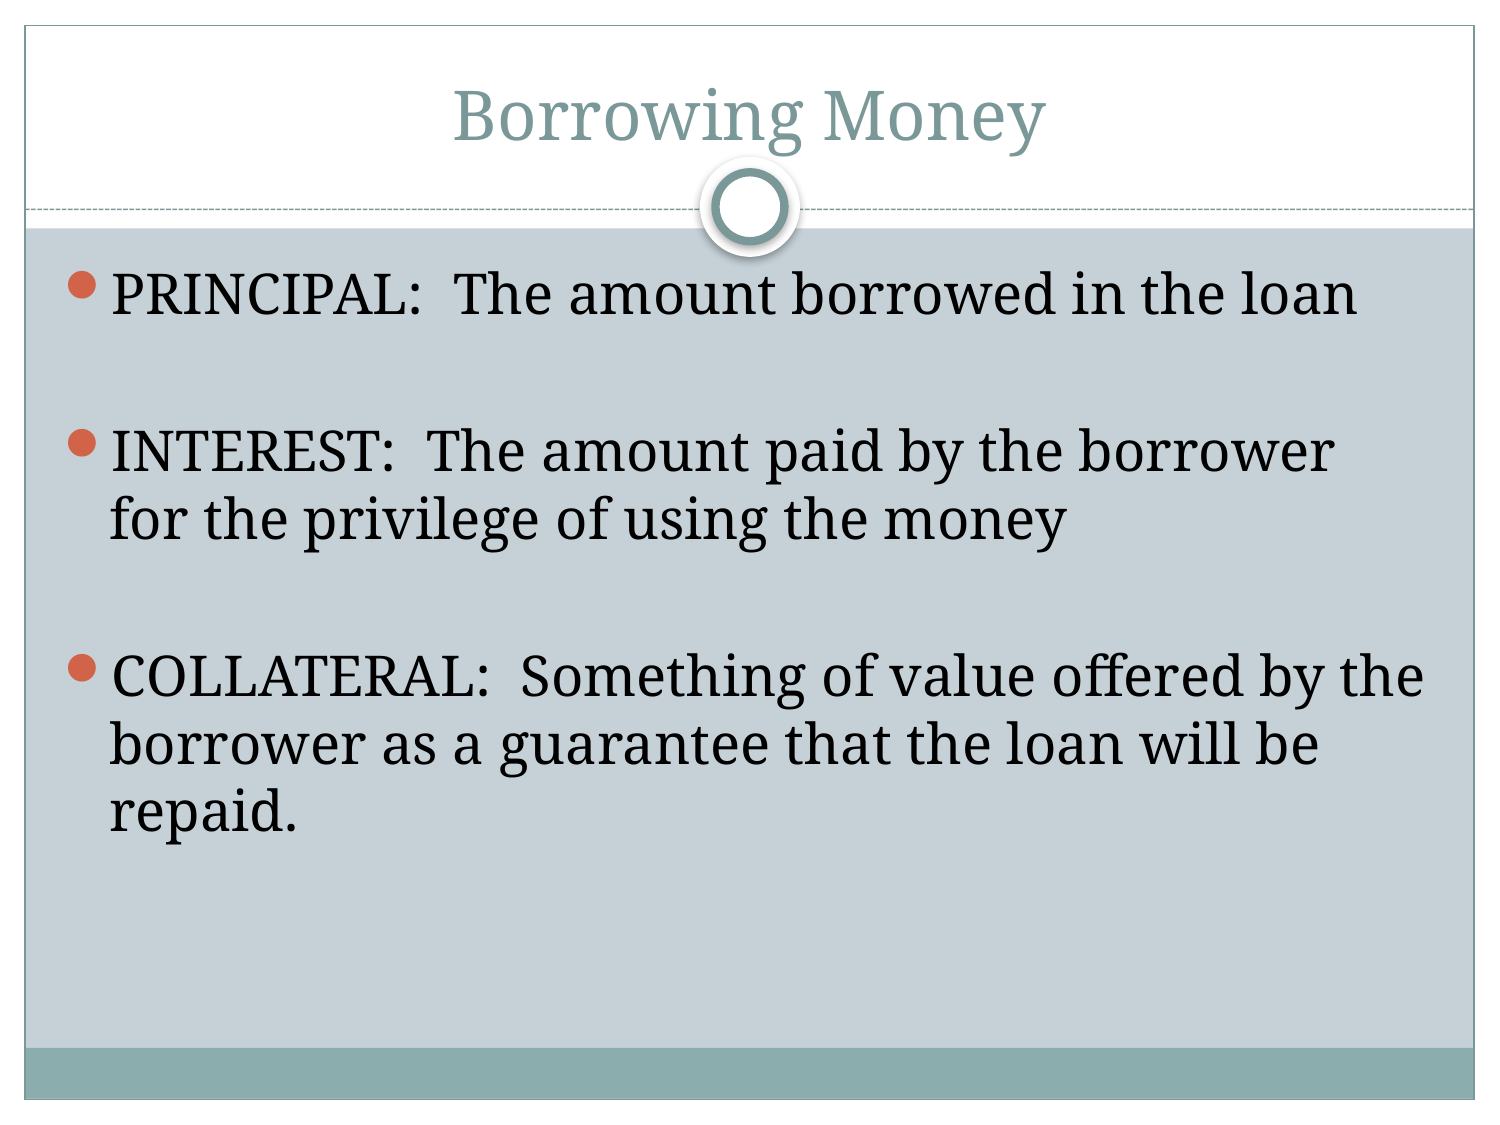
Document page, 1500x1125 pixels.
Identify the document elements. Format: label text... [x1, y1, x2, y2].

list PRINCIPAL: The amount borrowed in the loan INTEREST: The amount paid by the borrower for the privilege of using the money COLLATERAL: Something of value offered by the borrower as a guarantee that the loan will be repaid. [49, 250, 1445, 1001]
title Borrowing Money [49, 37, 1450, 162]
